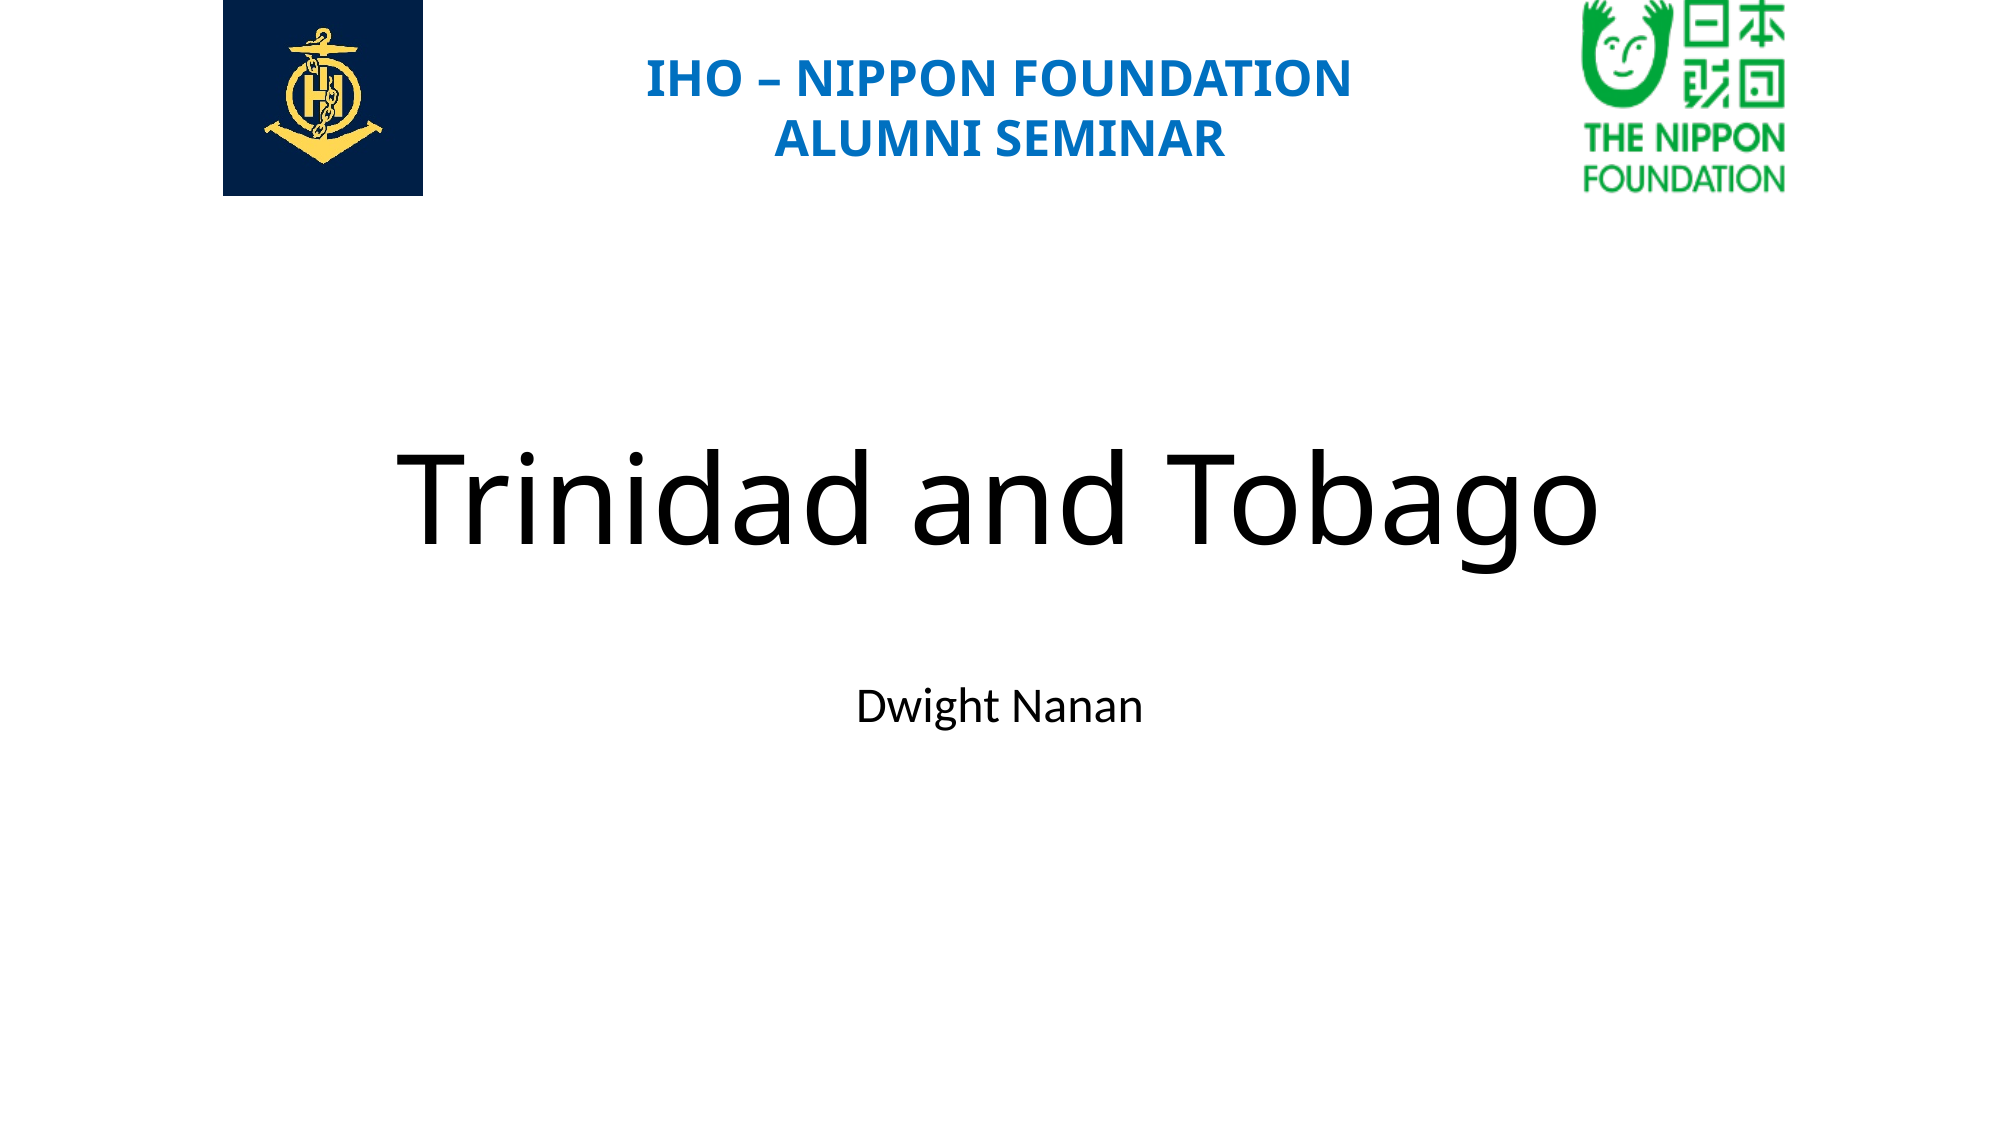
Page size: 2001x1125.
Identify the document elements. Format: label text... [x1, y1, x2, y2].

title Trinidad and Tobago [249, 187, 1750, 580]
subtitle Dwight Nanan [249, 590, 1750, 863]
text_box IHO – NIPPON FOUNDATION ALUMNI SEMINAR [564, 39, 1436, 174]
picture [223, 0, 423, 196]
picture [1577, 0, 1789, 198]
